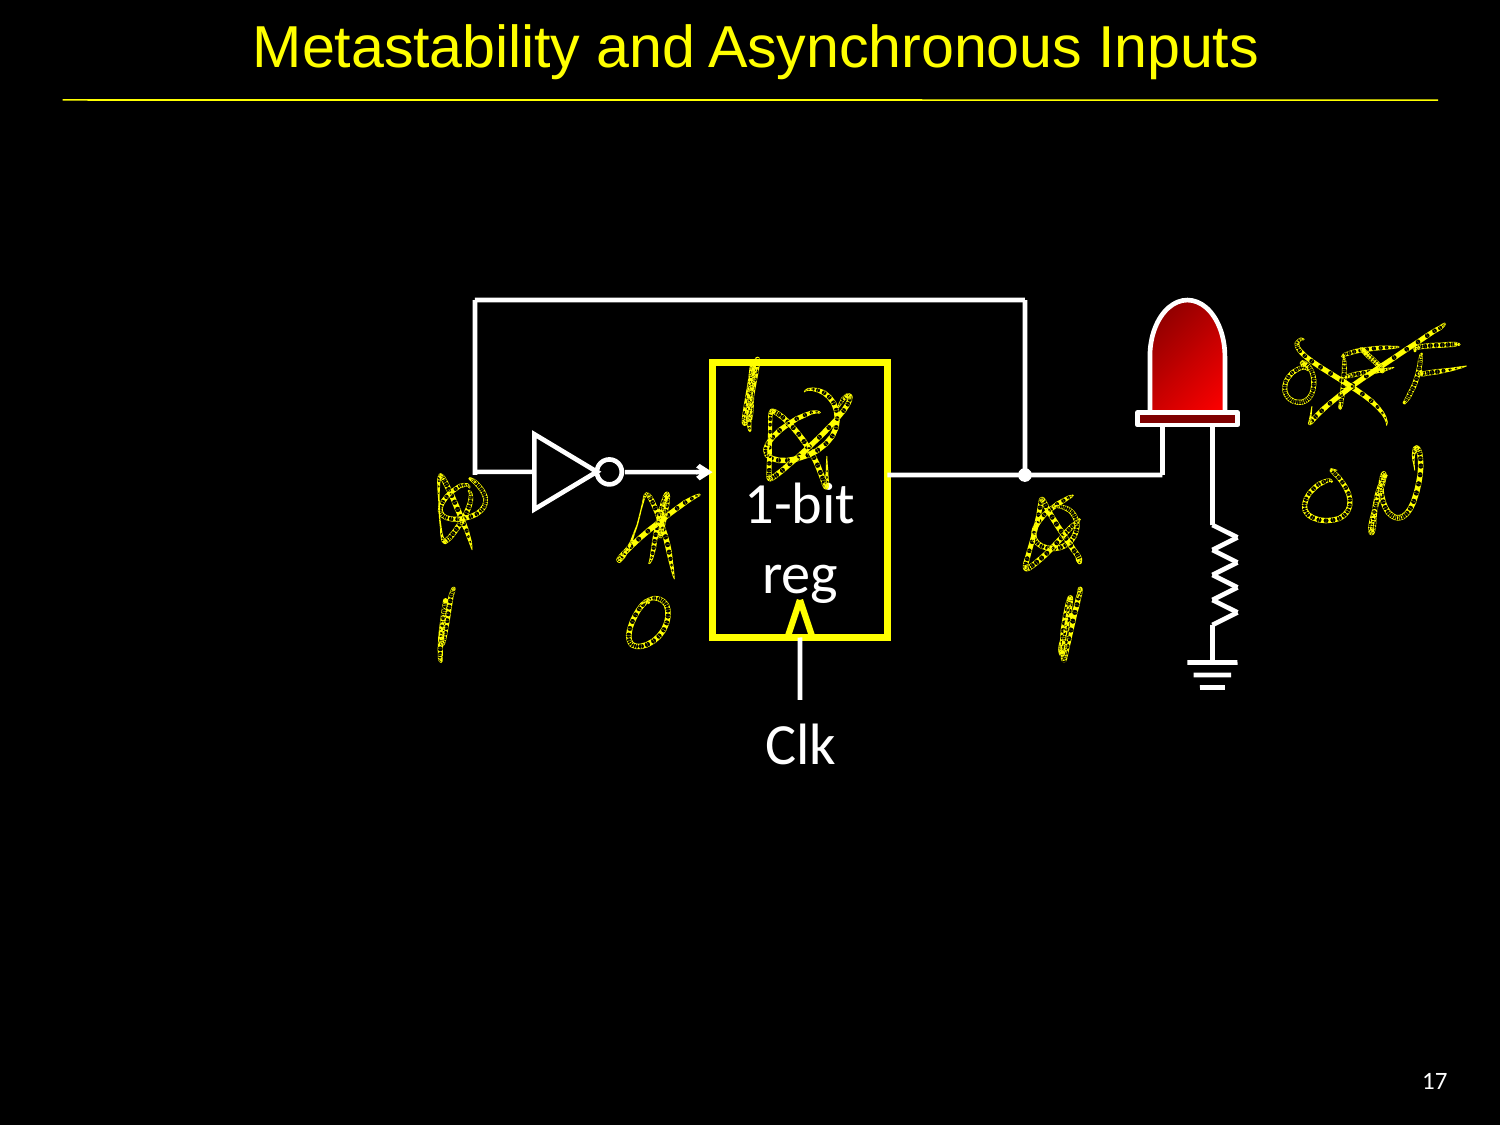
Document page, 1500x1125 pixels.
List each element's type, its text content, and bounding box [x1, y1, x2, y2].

text_box [1159, 297, 1216, 315]
title Metastability and Asynchronous Inputs [62, 0, 1450, 88]
picture [431, 316, 1474, 670]
text_box Clk [750, 687, 852, 784]
